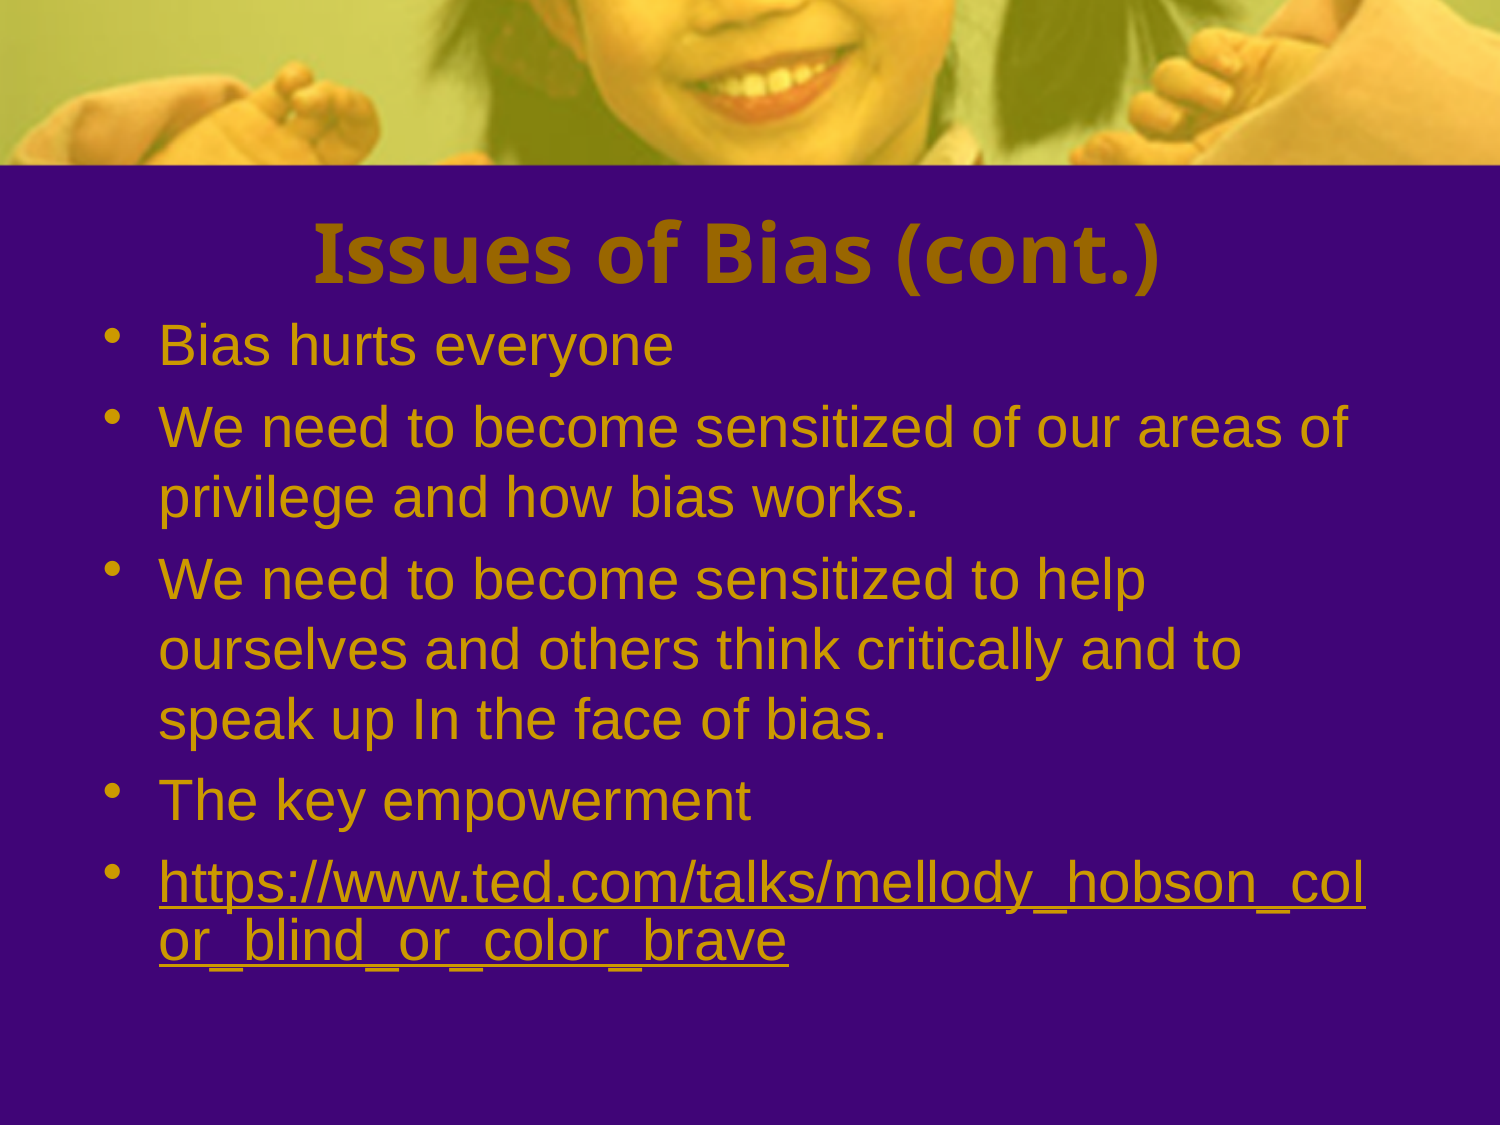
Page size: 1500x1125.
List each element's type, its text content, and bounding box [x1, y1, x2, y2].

title Issues of Bias (cont.) [87, 142, 1388, 299]
list Bias hurts everyone We need to become sensitized of our areas of privilege and how bias works. We need to become sensitized to help ourselves and others think critically and to speak up In the face of bias. The key empowerment https://www.ted.com/talks/mellody_hobson_color_blind_or_color_brave [87, 299, 1388, 1100]
picture [0, 0, 1500, 1125]
